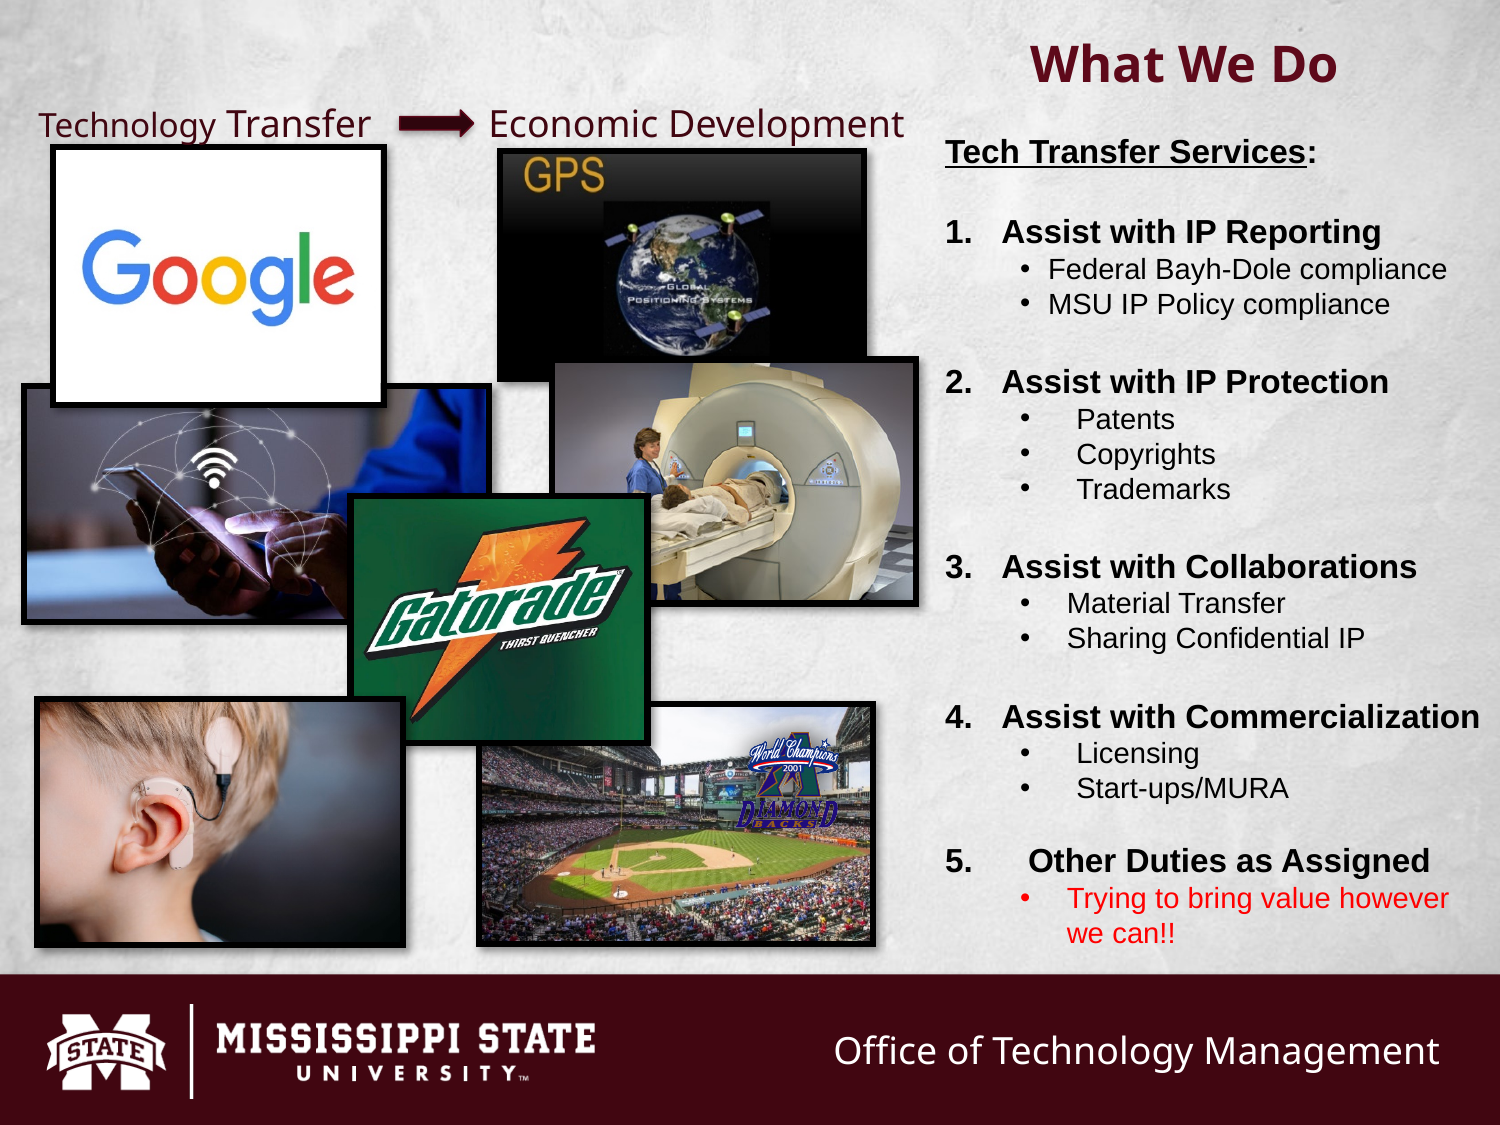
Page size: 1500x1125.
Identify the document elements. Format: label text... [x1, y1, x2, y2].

text_box Tech Transfer Services: Assist with IP Reporting Federal Bayh-Dole compliance MSU IP Policy compliance Assist with IP Protection Patents Copyrights Trademarks Assist with Collaborations Material Transfer Sharing Confidential IP Assist with Commercialization Licensing Start-ups/MURA 5. Other Duties as Assigned Trying to bring value however we can!! [930, 123, 1500, 1125]
text_box Technology Transfer Economic Development [23, 92, 1028, 153]
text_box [481, 706, 870, 942]
picture [26, 149, 914, 943]
title What We Do [849, 7, 1355, 117]
text_box [399, 109, 475, 138]
